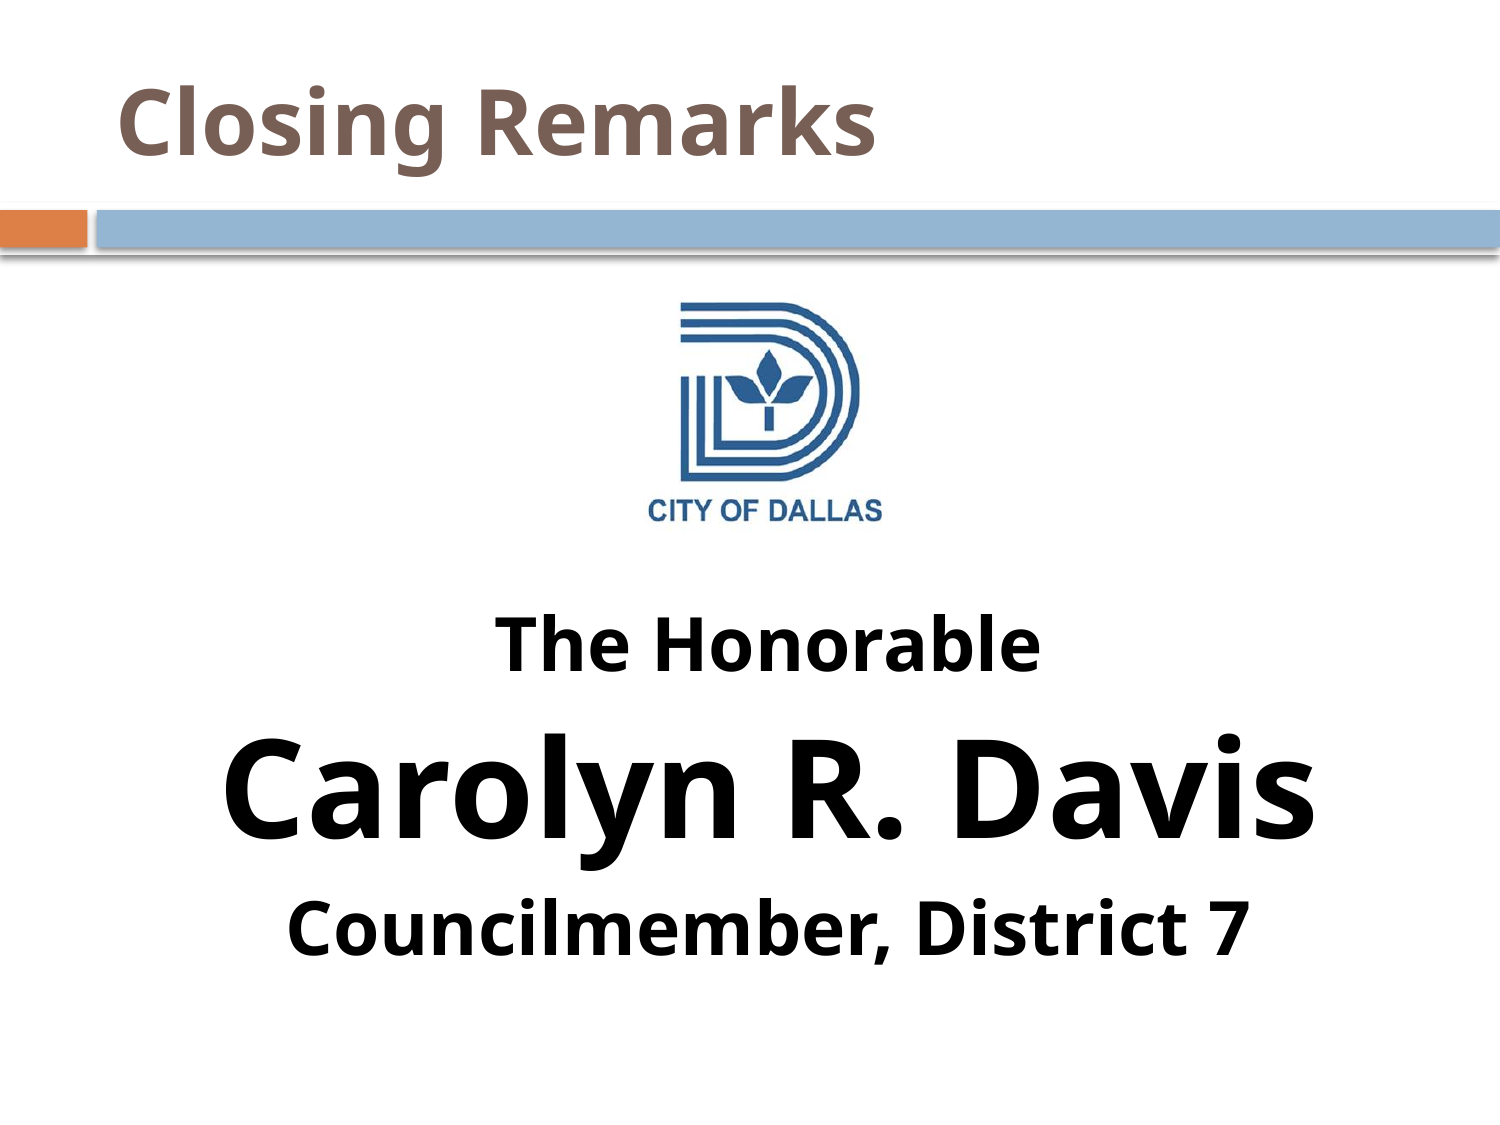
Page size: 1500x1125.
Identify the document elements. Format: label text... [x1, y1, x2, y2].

list The Honorable Carolyn R. Davis Councilmember, District 7 [100, 249, 1438, 1000]
title Closing Remarks [100, 37, 1438, 200]
picture [637, 287, 904, 539]
